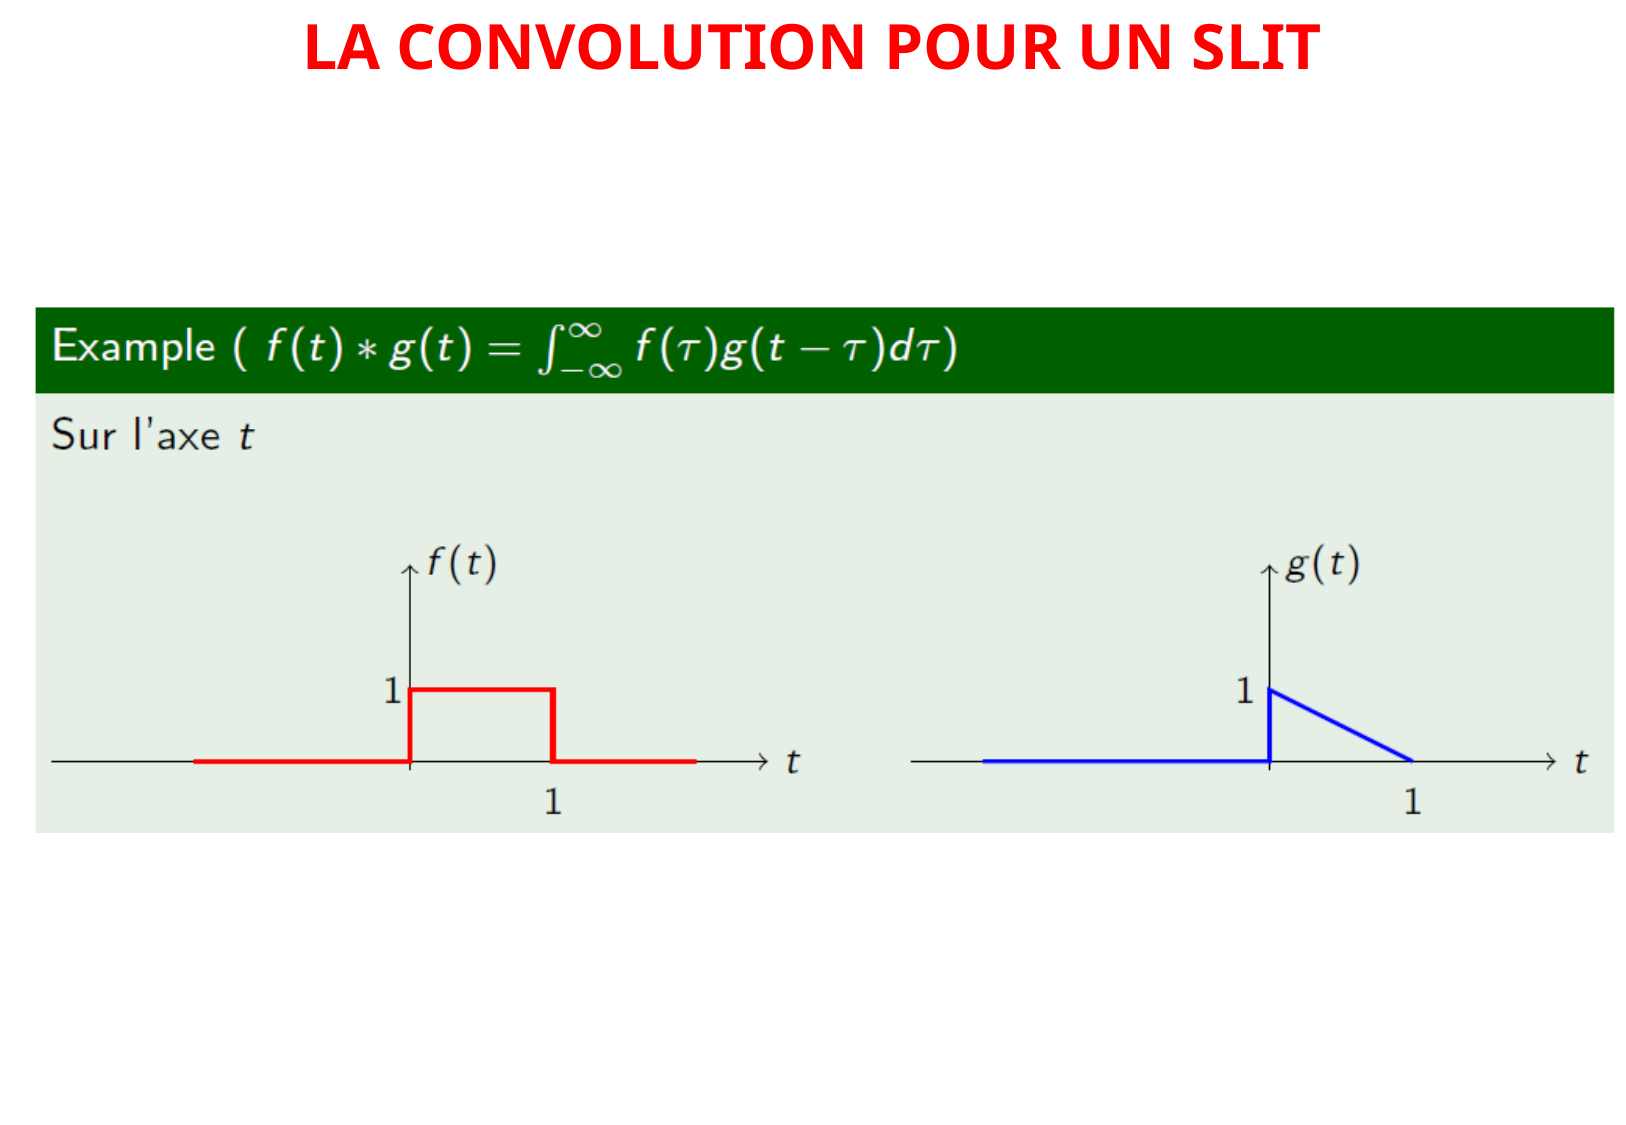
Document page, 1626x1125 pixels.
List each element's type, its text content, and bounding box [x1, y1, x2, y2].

text_box LA CONVOLUTION POUR UN SLIT [0, 0, 1625, 90]
picture [0, 291, 1625, 834]
